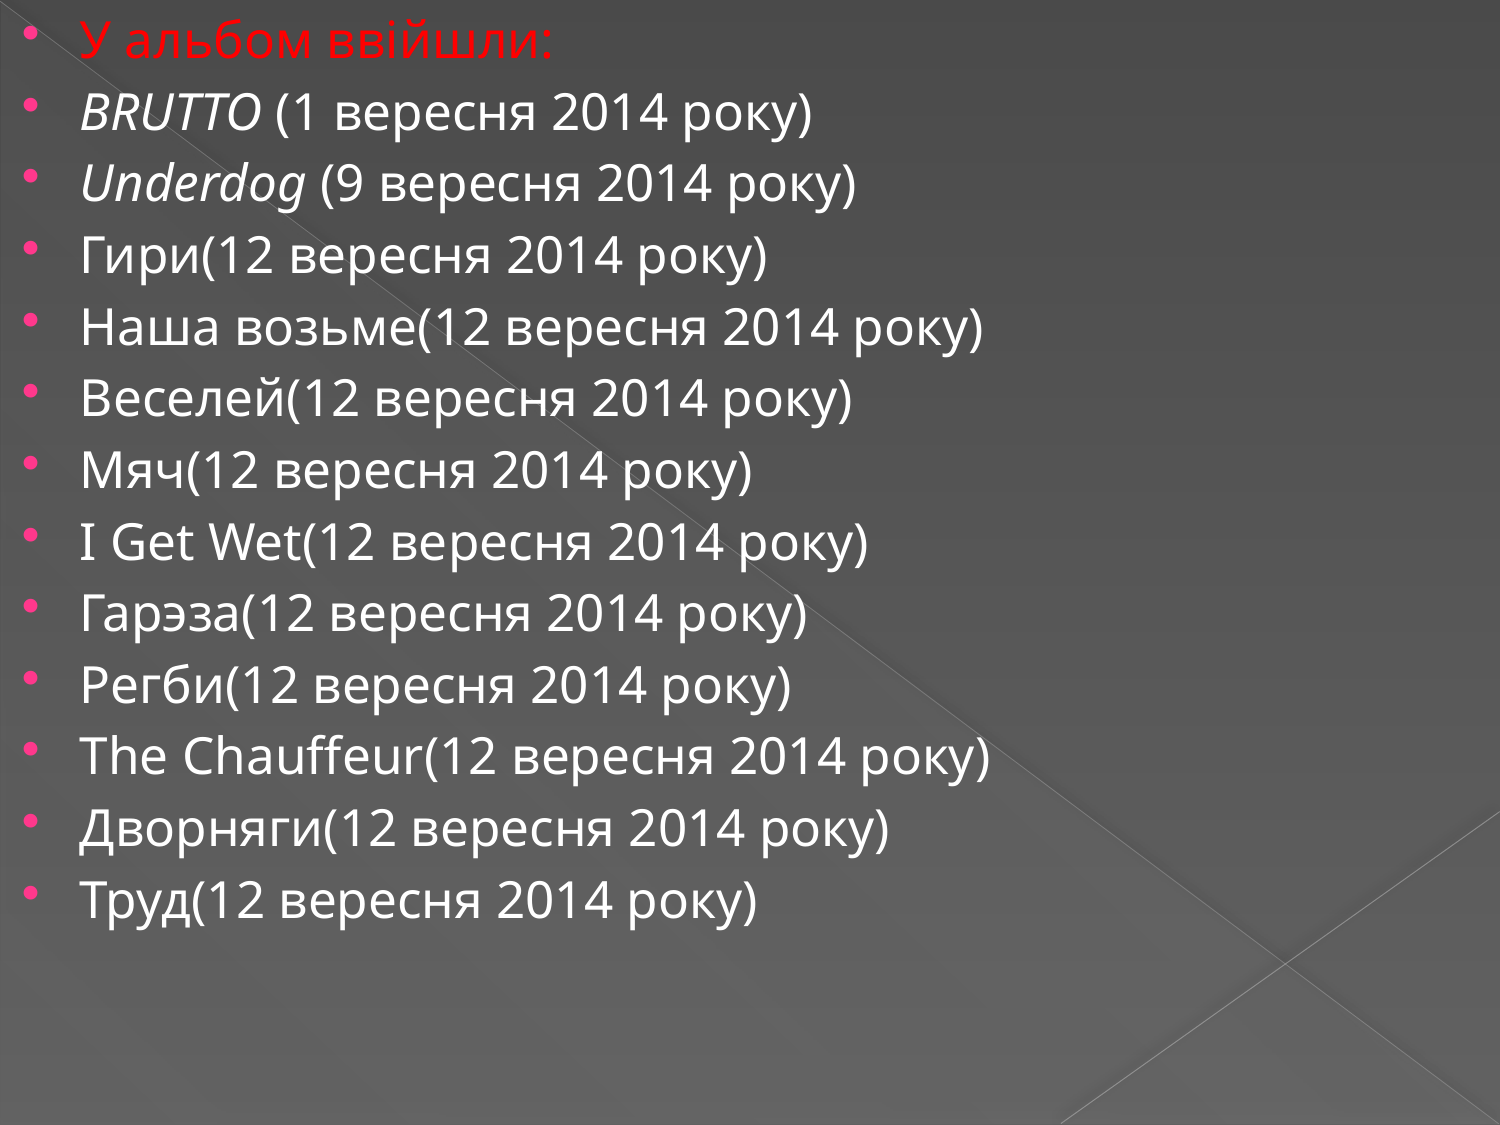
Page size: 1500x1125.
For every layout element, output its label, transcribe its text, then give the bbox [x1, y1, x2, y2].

list У альбом ввійшли: BRUTTO (1 вересня 2014 року) Underdog (9 вересня 2014 року) Гири(12 вересня 2014 року) Наша возьме(12 вересня 2014 року) Веселей(12 вересня 2014 року) Мяч(12 вересня 2014 року) I Get Wet(12 вересня 2014 року) Гарэза(12 вересня 2014 року) Регби(12 вересня 2014 року) The Chauffeur(12 вересня 2014 року) Дворняги(12 вересня 2014 року) Труд(12 вересня 2014 року) [0, 0, 1412, 941]
